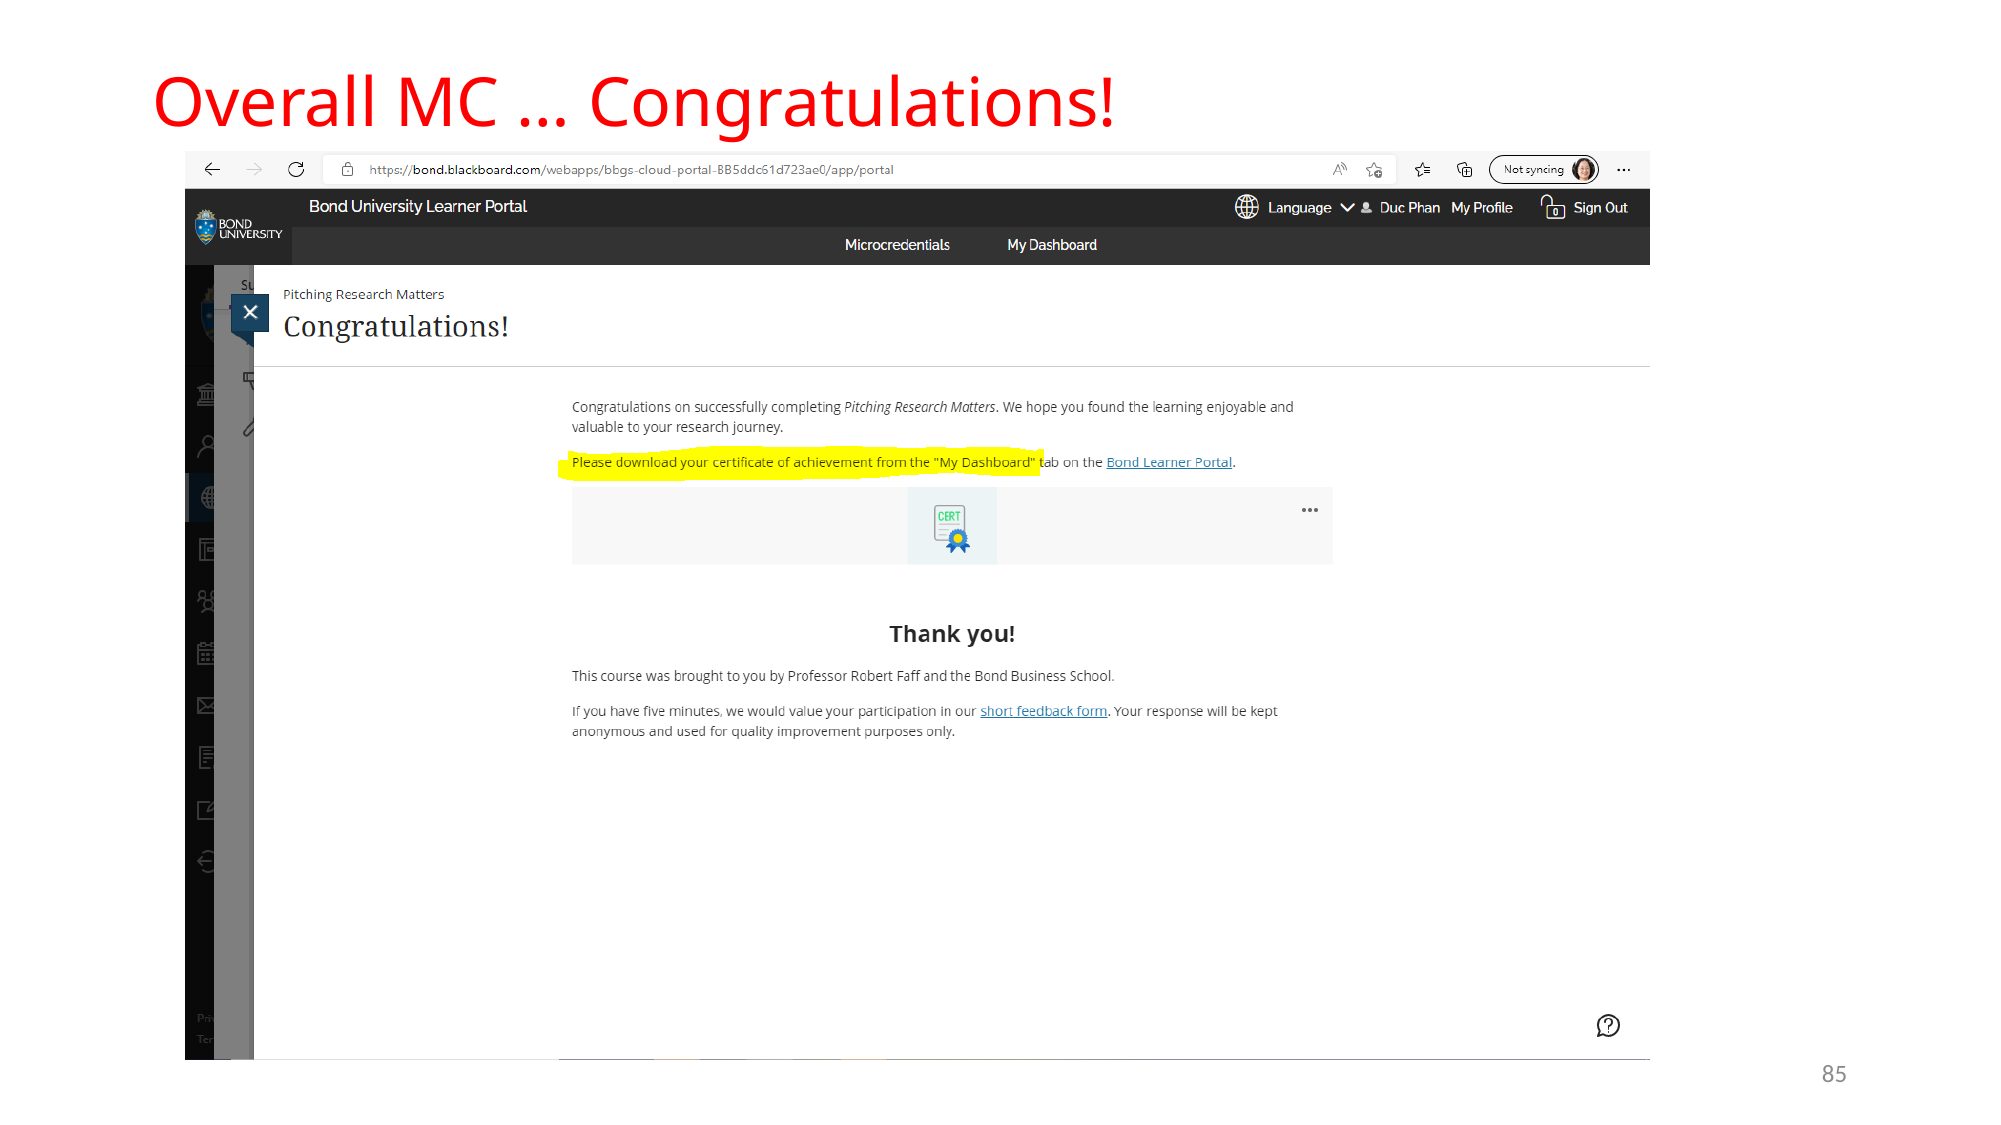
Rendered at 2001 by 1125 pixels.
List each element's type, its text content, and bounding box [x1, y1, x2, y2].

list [185, 151, 1650, 1060]
slide_number 85 [1412, 1042, 1863, 1103]
title Overall MC … Congratulations! [137, 59, 1863, 149]
